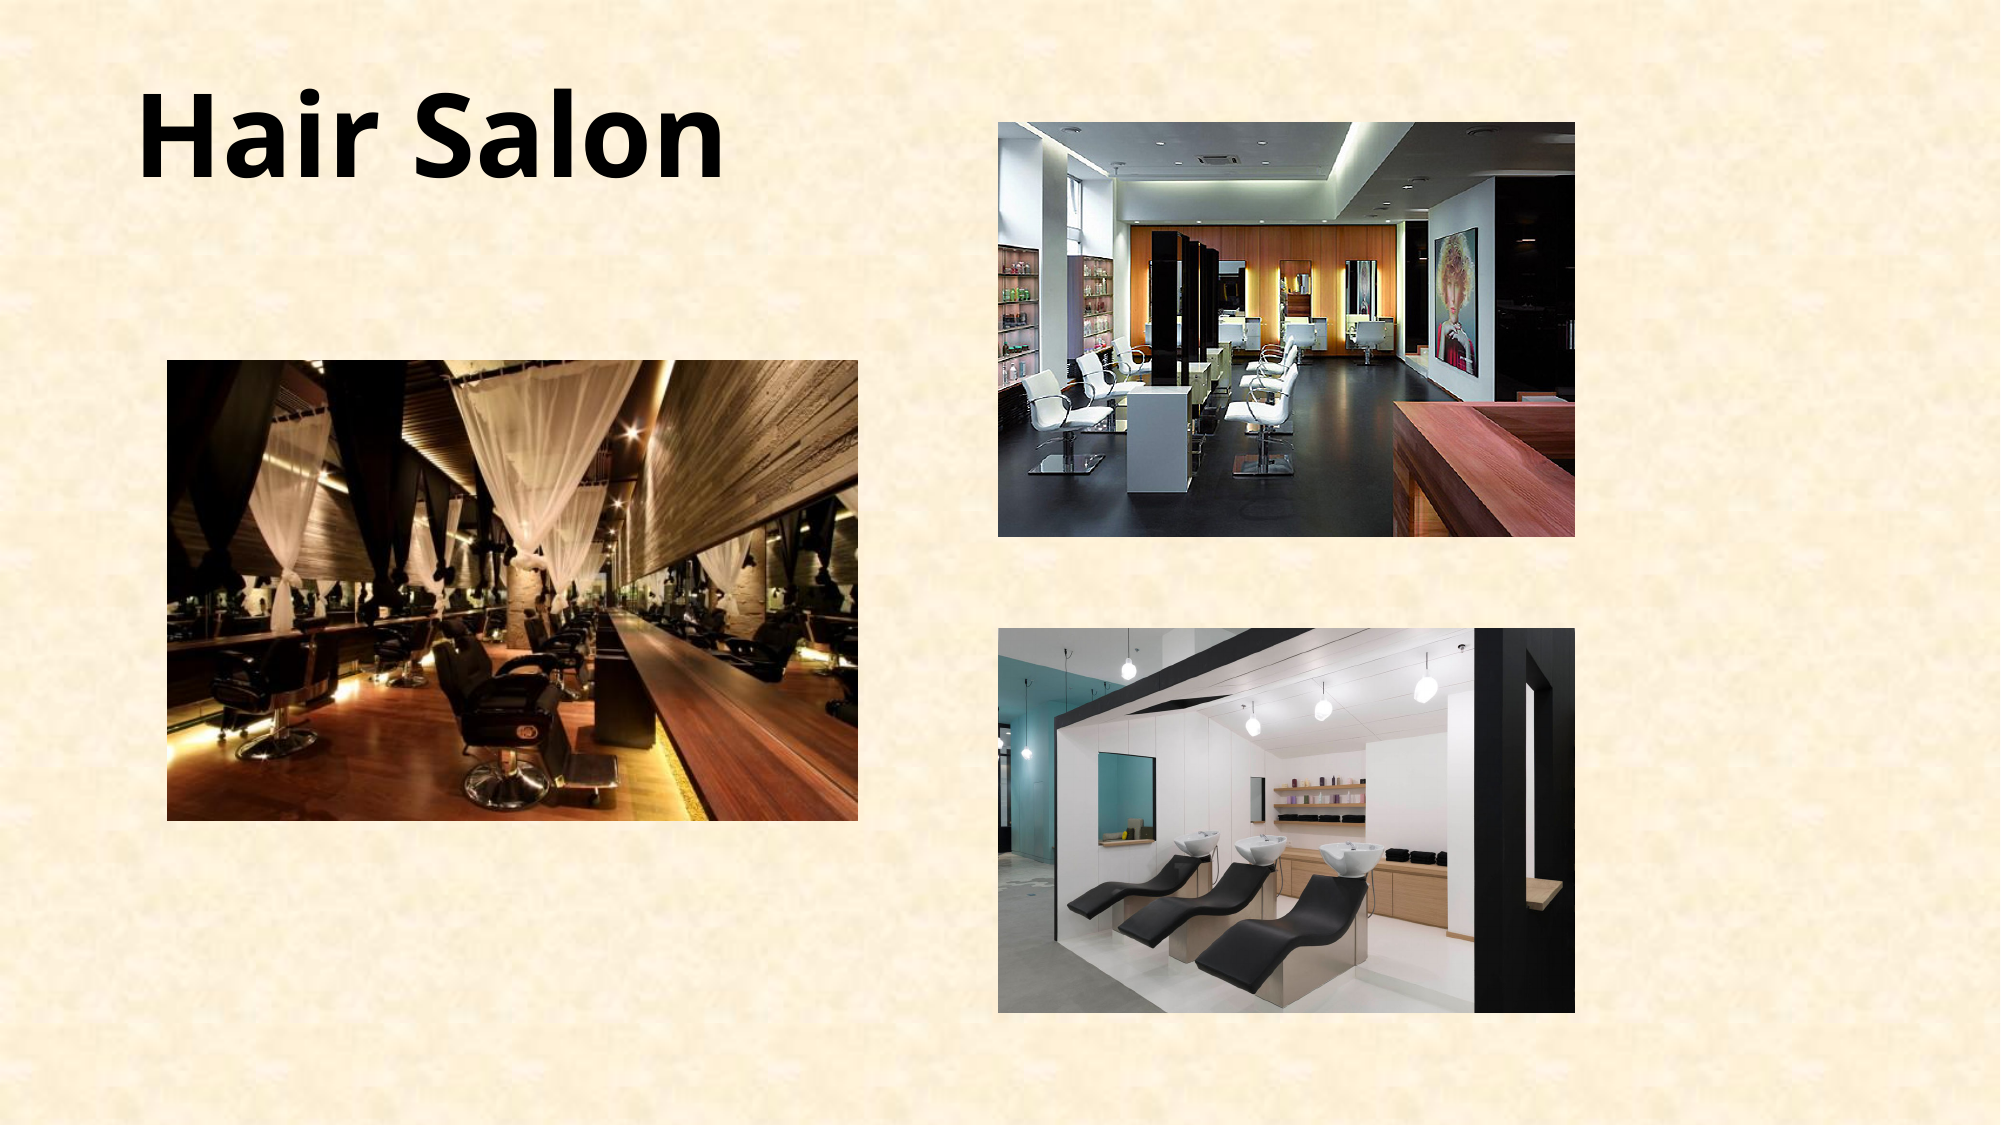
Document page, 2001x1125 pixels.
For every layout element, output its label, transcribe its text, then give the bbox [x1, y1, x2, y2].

picture [0, 0, 2001, 1125]
title Hair Salon [90, 69, 773, 211]
